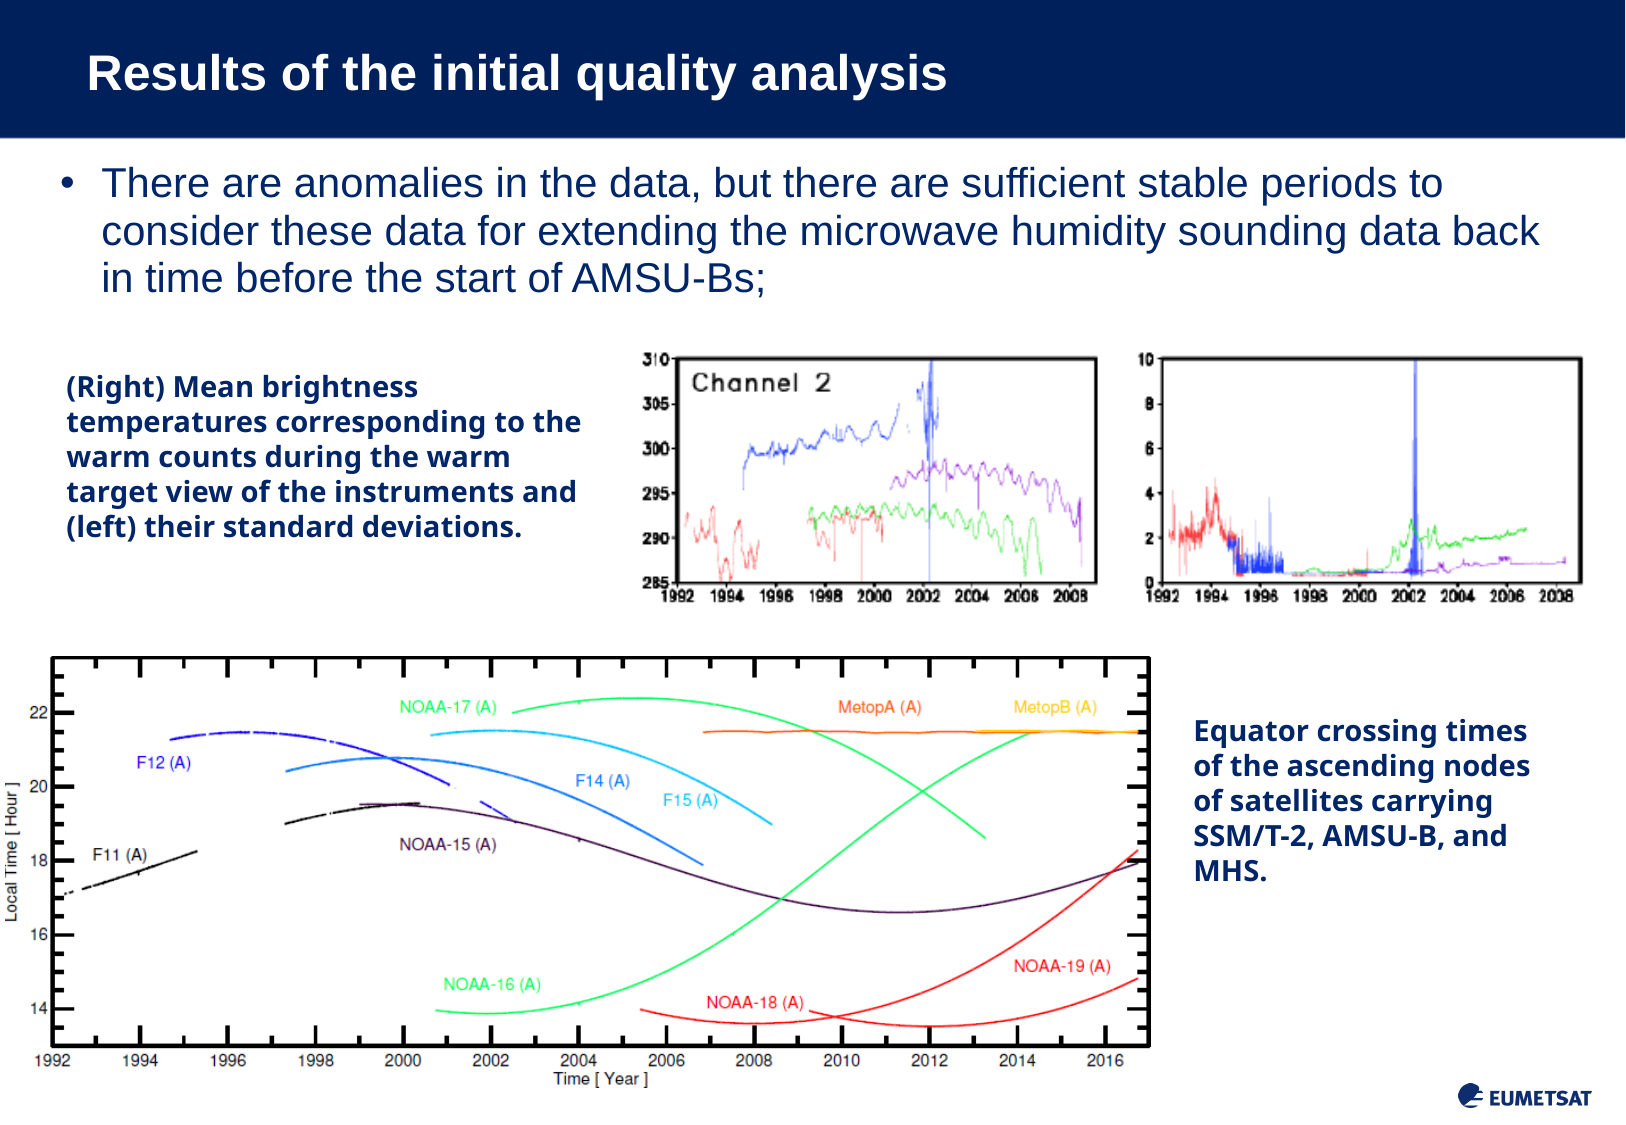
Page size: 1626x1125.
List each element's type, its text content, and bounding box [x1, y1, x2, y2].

title Results of the initial quality analysis [42, 9, 1576, 131]
text_box (Right) Mean brightness temperatures corresponding to the warm counts during the warm target view of the instruments and (left) their standard deviations. [51, 360, 624, 551]
text_box Equator crossing times of the ascending nodes of satellites carrying SSM/T-2, AMSU-B, and MHS. [1178, 705, 1569, 895]
list There are anomalies in the data, but there are sufficient stable periods to consider these data for extending the microwave humidity sounding data back in time before the start of AMSU-Bs; [44, 151, 1588, 318]
picture [0, 0, 1626, 1125]
